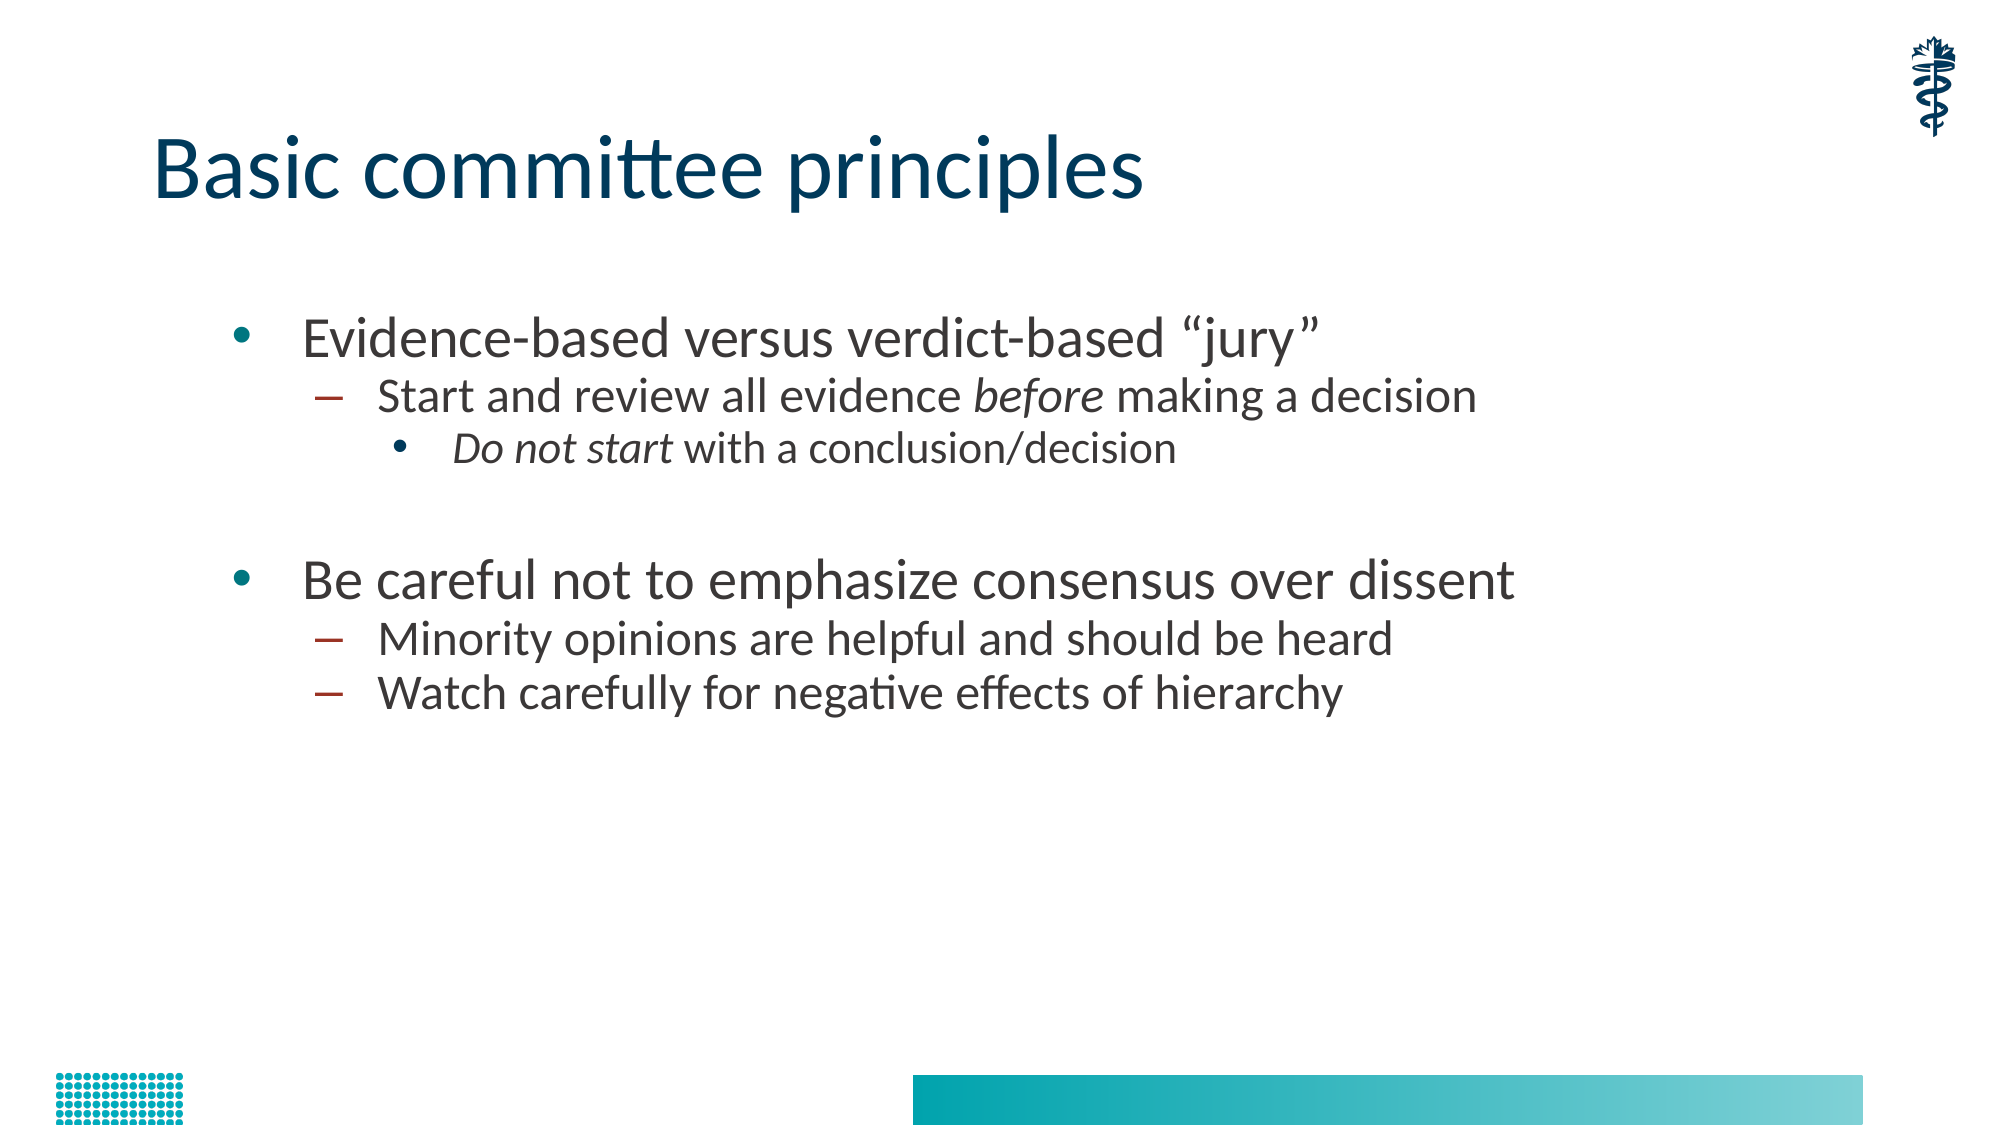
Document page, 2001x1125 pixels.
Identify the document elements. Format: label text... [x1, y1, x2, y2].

list Evidence-based versus verdict-based “jury” Start and review all evidence before making a decision Do not start with a conclusion/decision Be careful not to emphasize consensus over dissent Minority opinions are helpful and should be heard Watch carefully for negative effects of hierarchy [137, 299, 1863, 1014]
picture [52, 1071, 186, 1125]
title Basic committee principles [137, 59, 1863, 278]
picture [1899, 24, 1968, 149]
